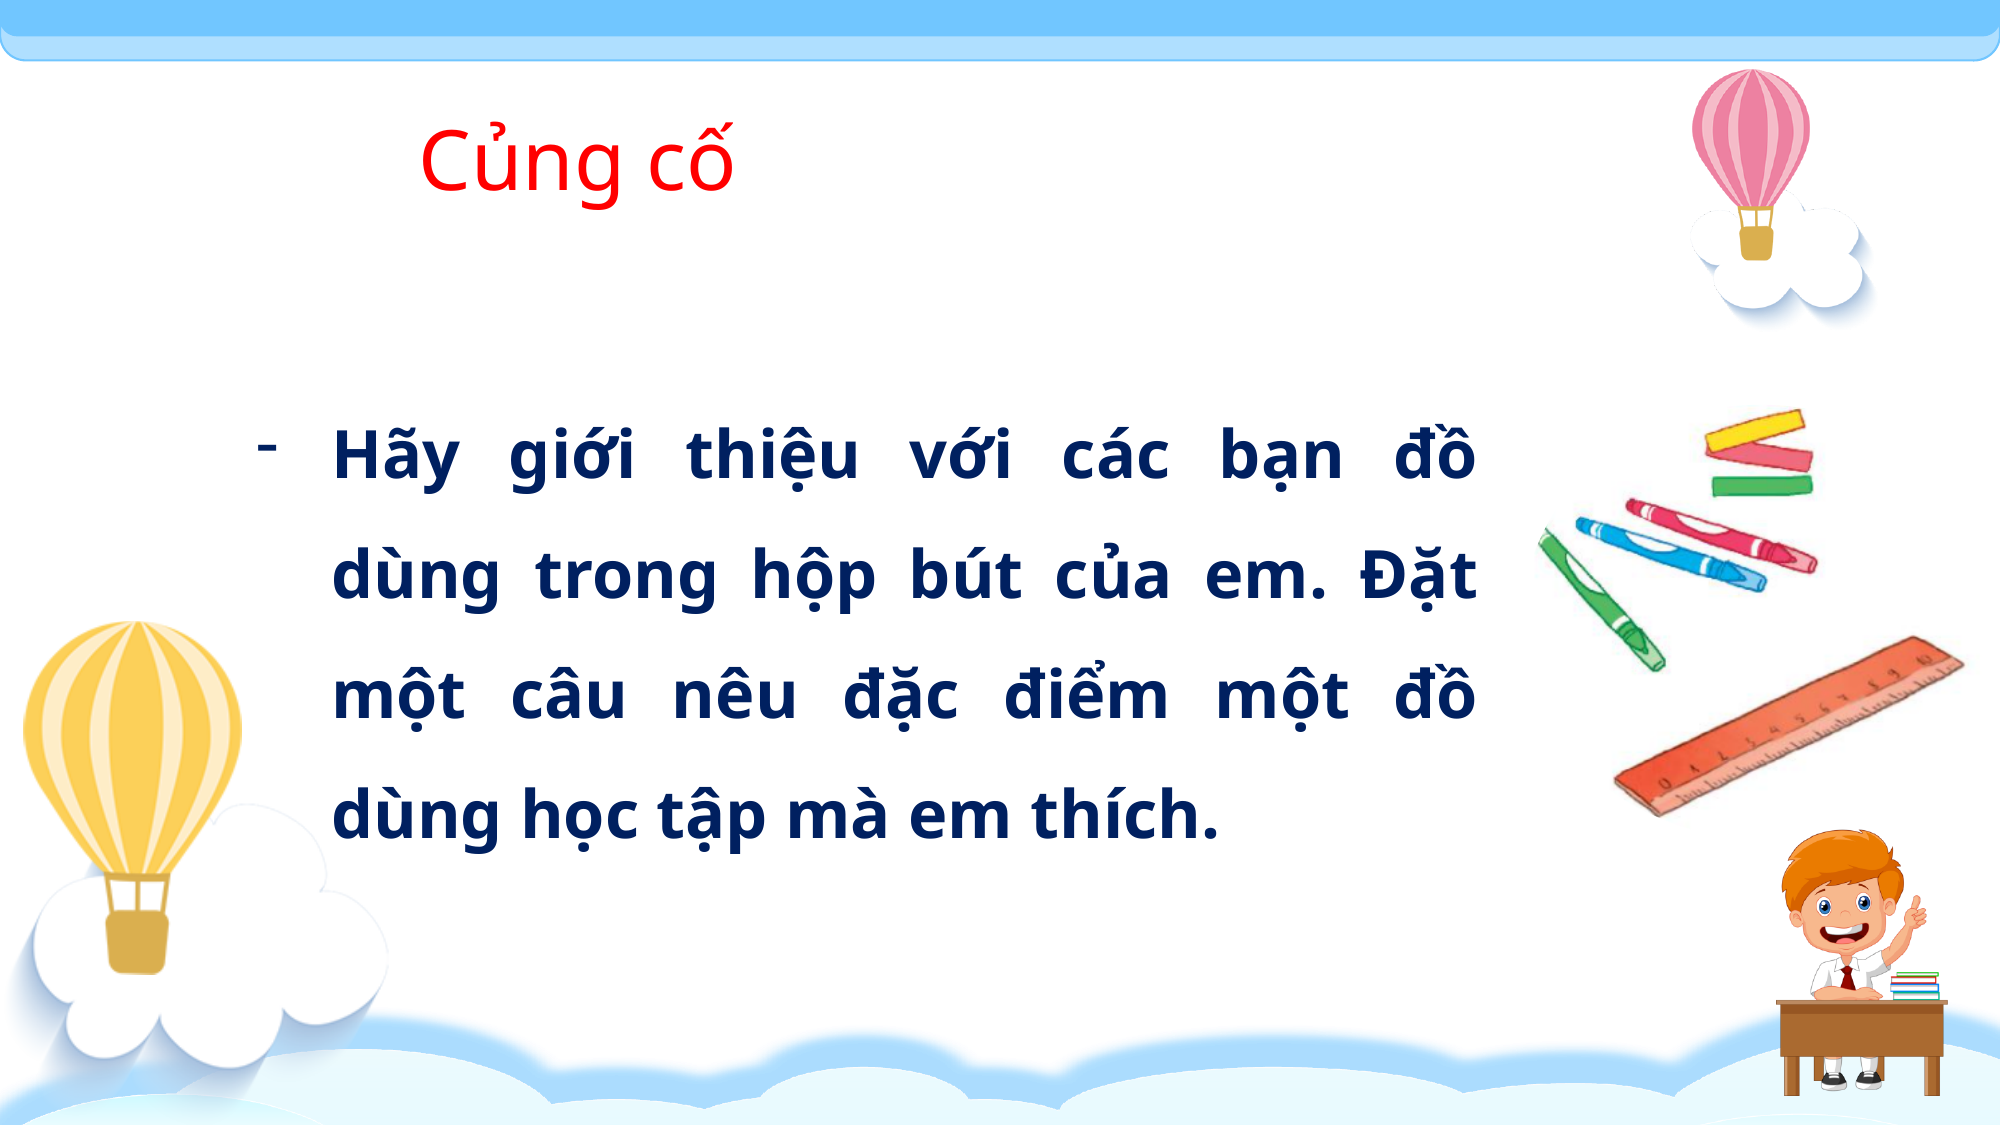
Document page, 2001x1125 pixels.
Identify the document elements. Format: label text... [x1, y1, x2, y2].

text_box Hãy giới thiệu với các bạn đồ dùng trong hộp bút của em. Đặt một câu nêu đặc điểm một đồ dùng học tập mà em thích. [241, 364, 1494, 859]
picture [0, 404, 2000, 1125]
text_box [0, 0, 2000, 61]
text_box Củng cố [132, 100, 1024, 215]
picture [1690, 69, 1878, 333]
